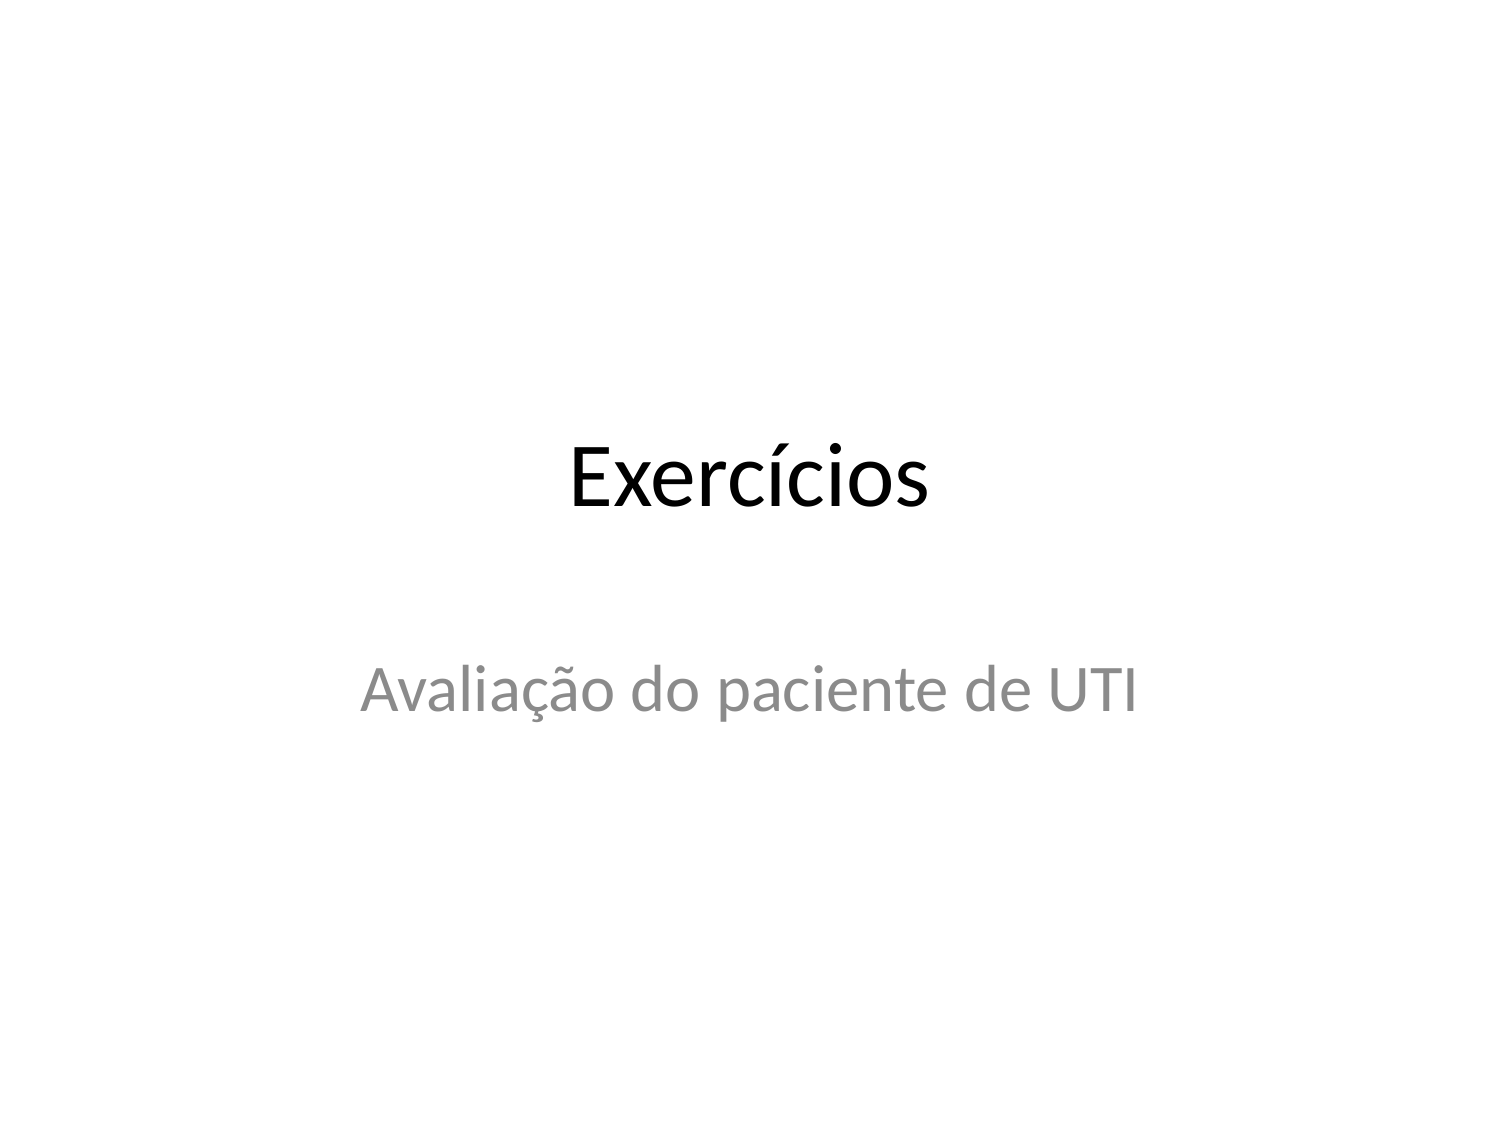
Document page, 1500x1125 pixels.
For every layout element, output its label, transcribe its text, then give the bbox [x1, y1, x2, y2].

title Exercícios [112, 349, 1388, 591]
subtitle Avaliação do paciente de UTI [225, 637, 1275, 925]
